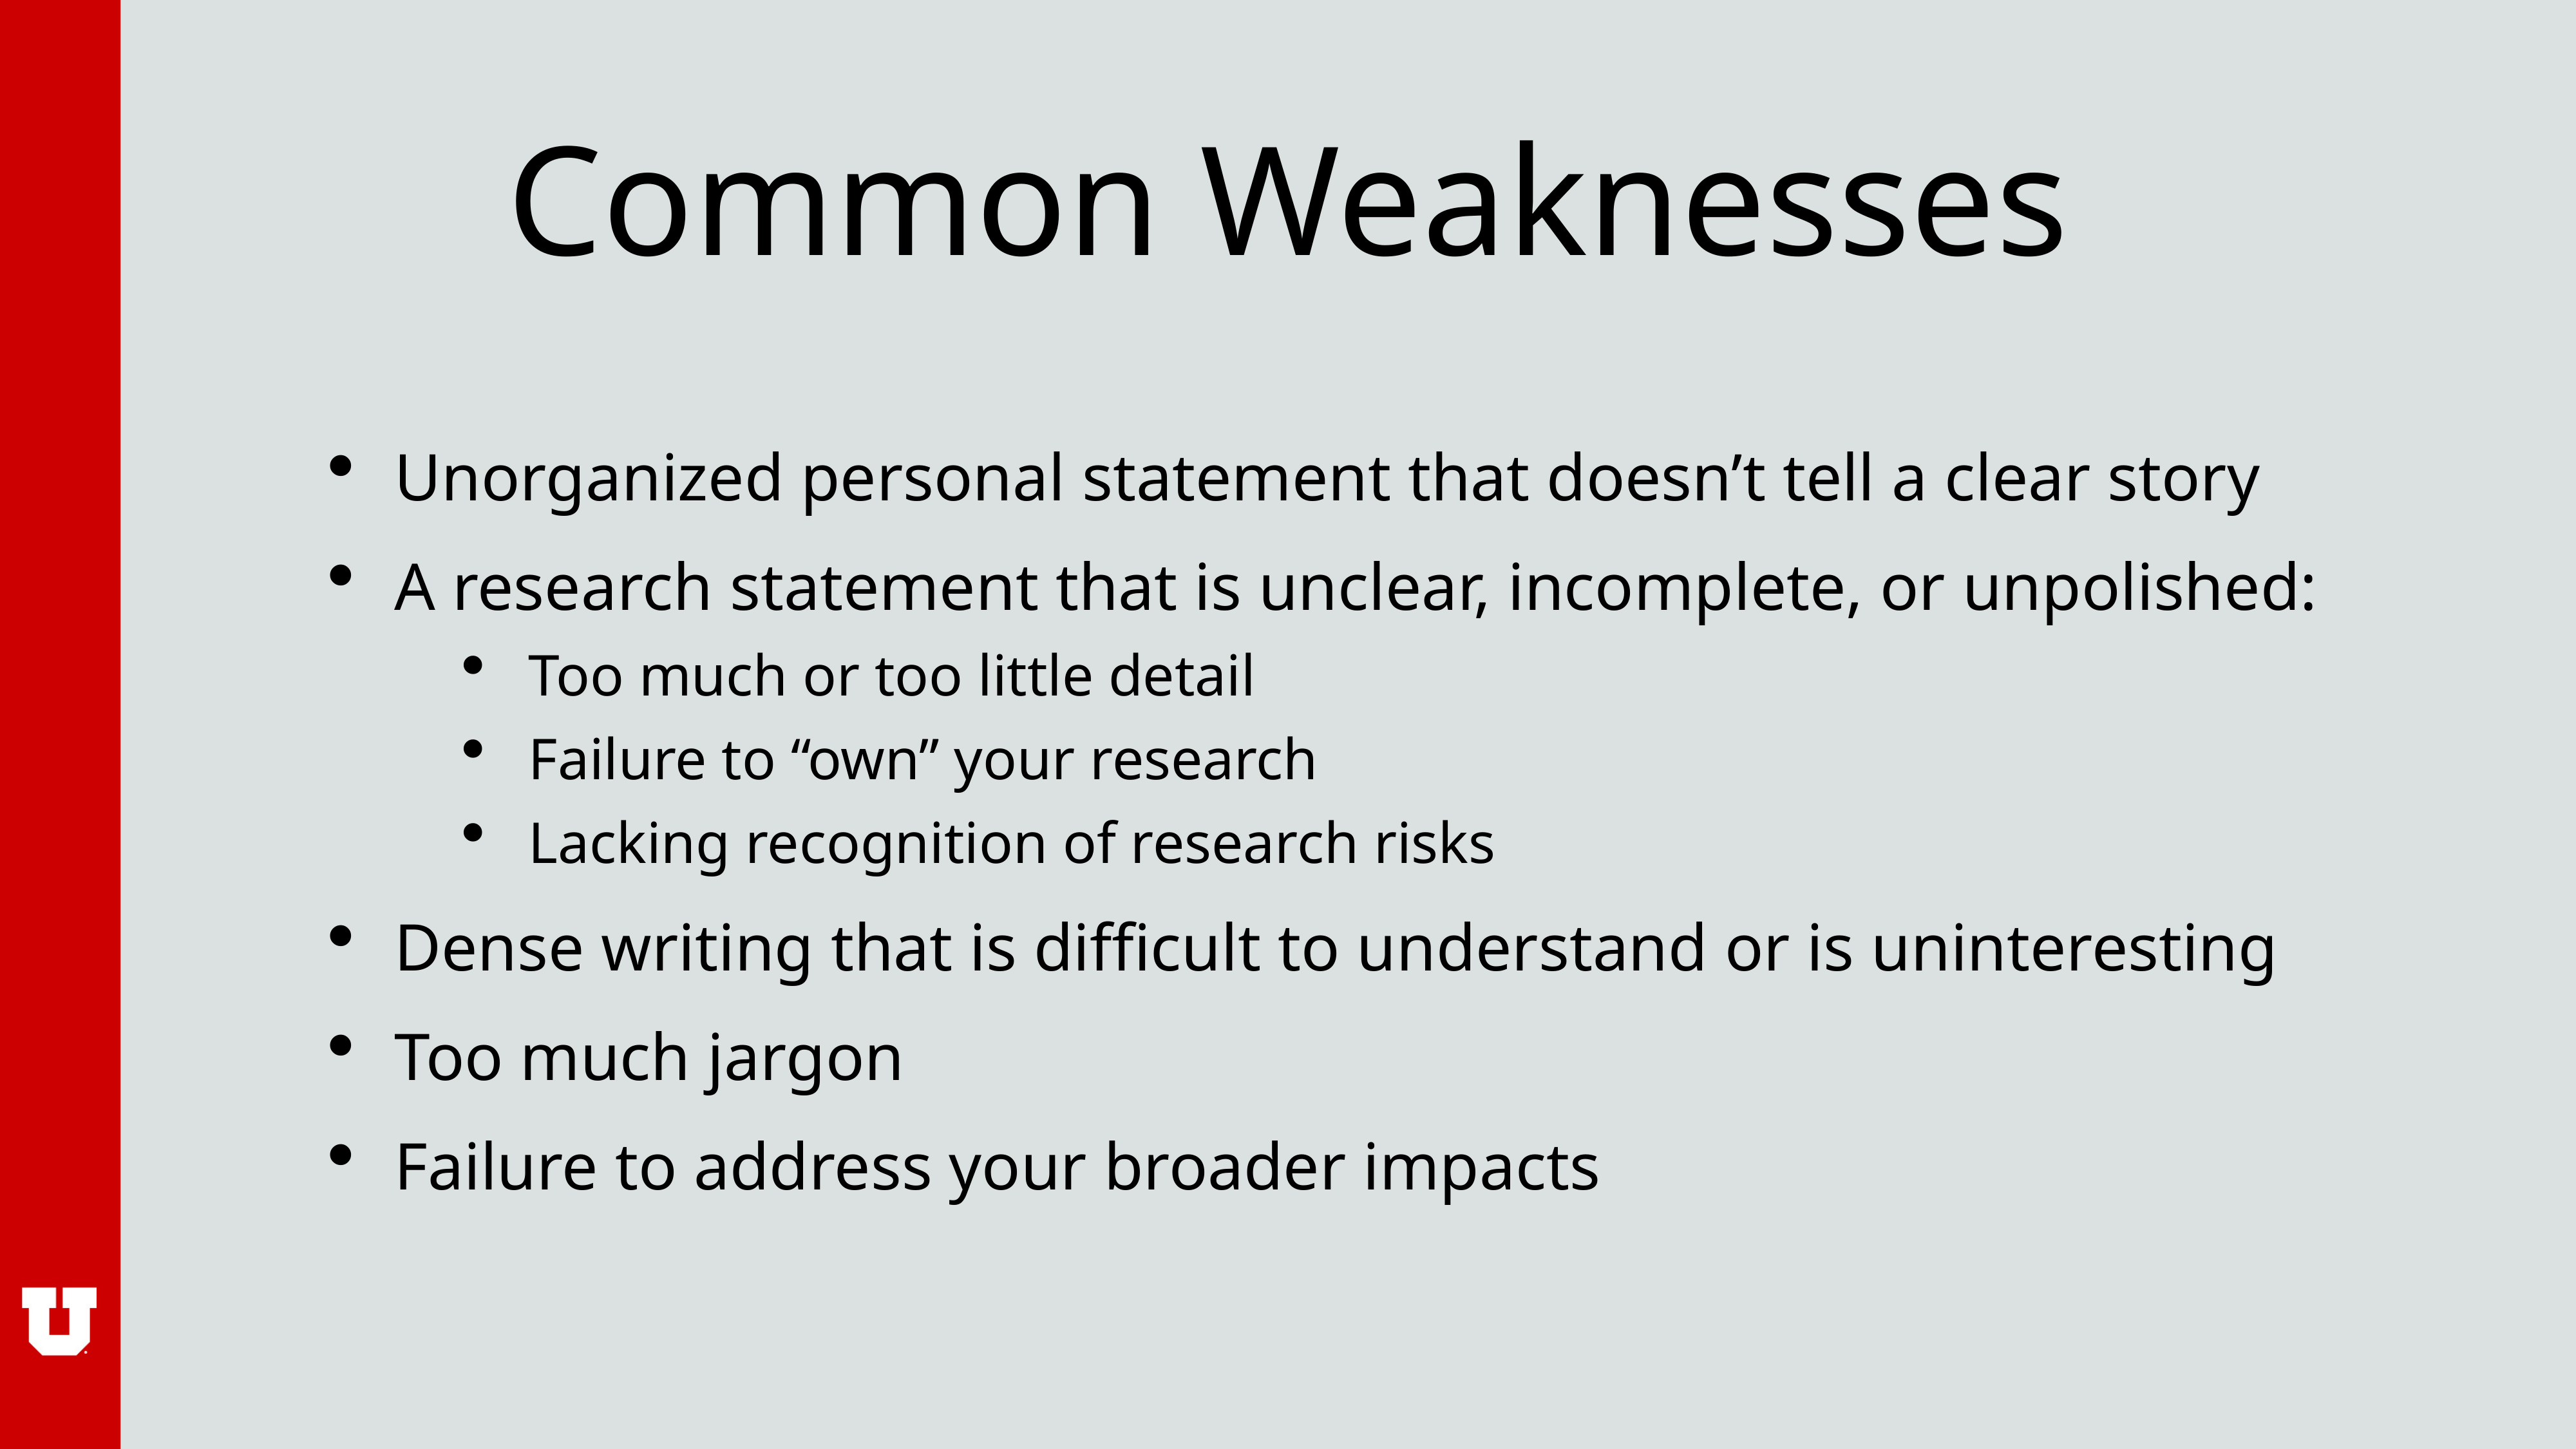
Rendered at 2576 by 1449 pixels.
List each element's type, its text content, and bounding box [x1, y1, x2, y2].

picture [0, 0, 120, 1449]
list Unorganized personal statement that doesn’t tell a clear story A research statement that is unclear, incomplete, or unpolished: Too much or too little detail Failure to “own” your research Lacking recognition of research risks Dense writing that is difficult to understand or is uninteresting Too much jargon Failure to address your broader impacts [321, 411, 2329, 1229]
title Common Weaknesses [321, 53, 2255, 337]
